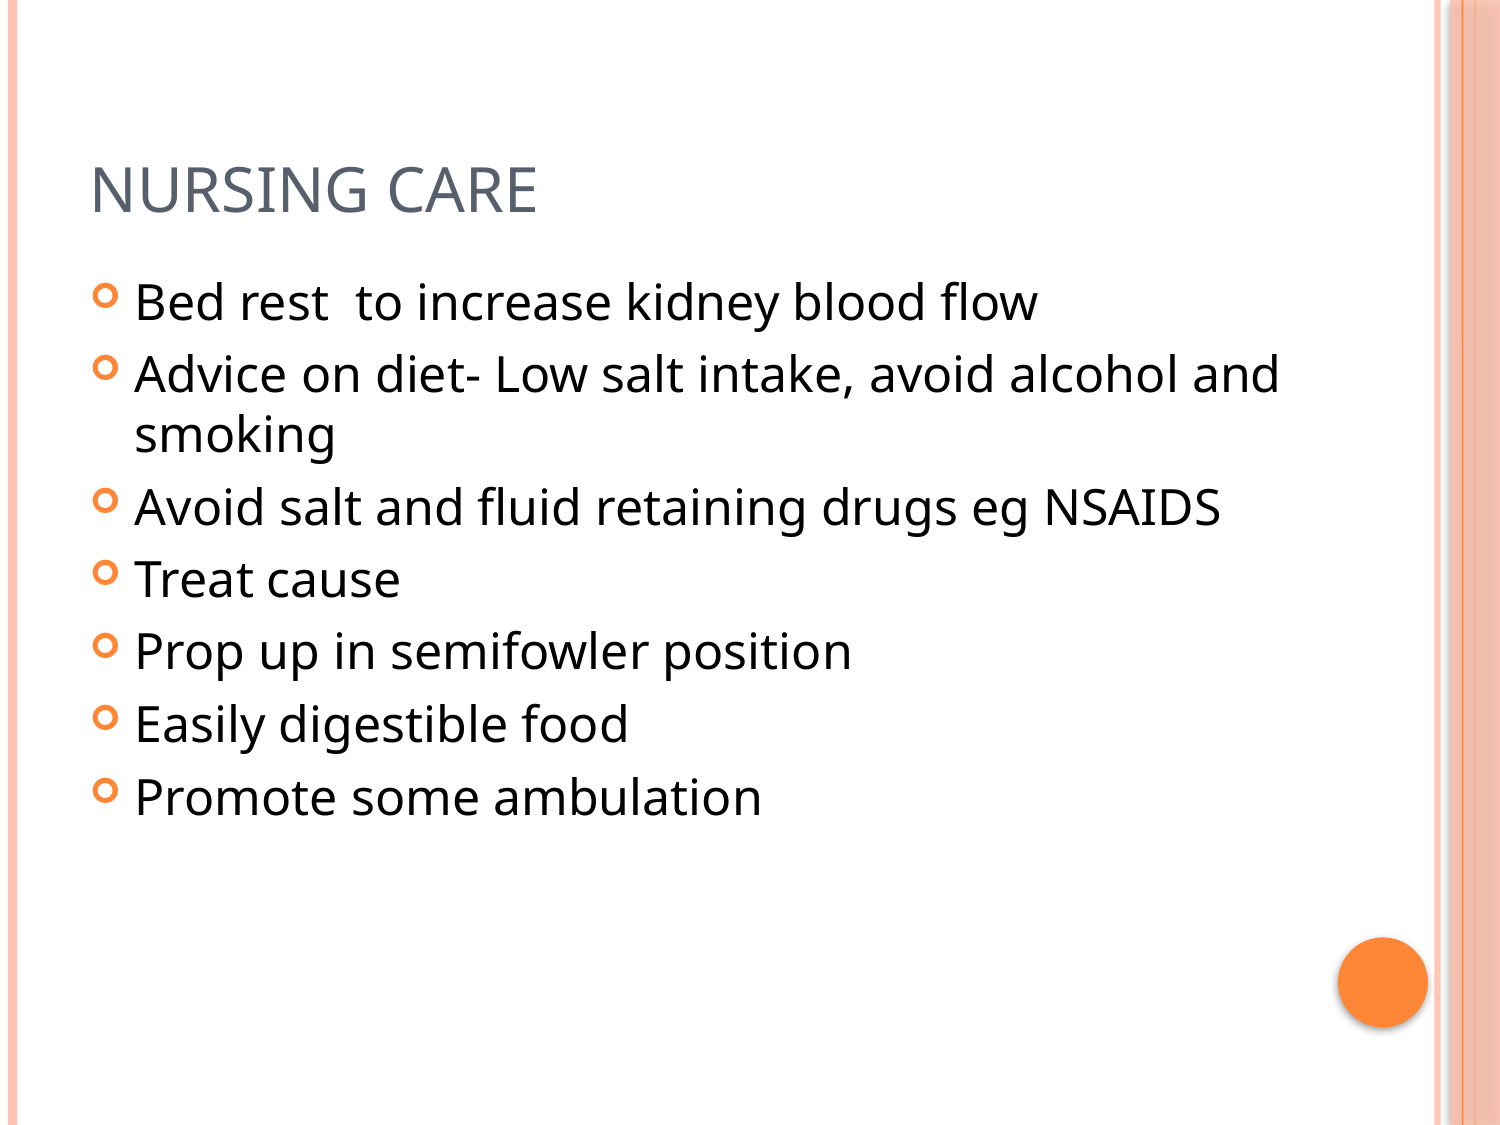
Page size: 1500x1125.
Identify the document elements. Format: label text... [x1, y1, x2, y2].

title Nursing care [75, 45, 1300, 233]
list Bed rest to increase kidney blood flow Advice on diet- Low salt intake, avoid alcohol and smoking Avoid salt and fluid retaining drugs eg NSAIDS Treat cause Prop up in semifowler position Easily digestible food Promote some ambulation [75, 262, 1300, 1062]
